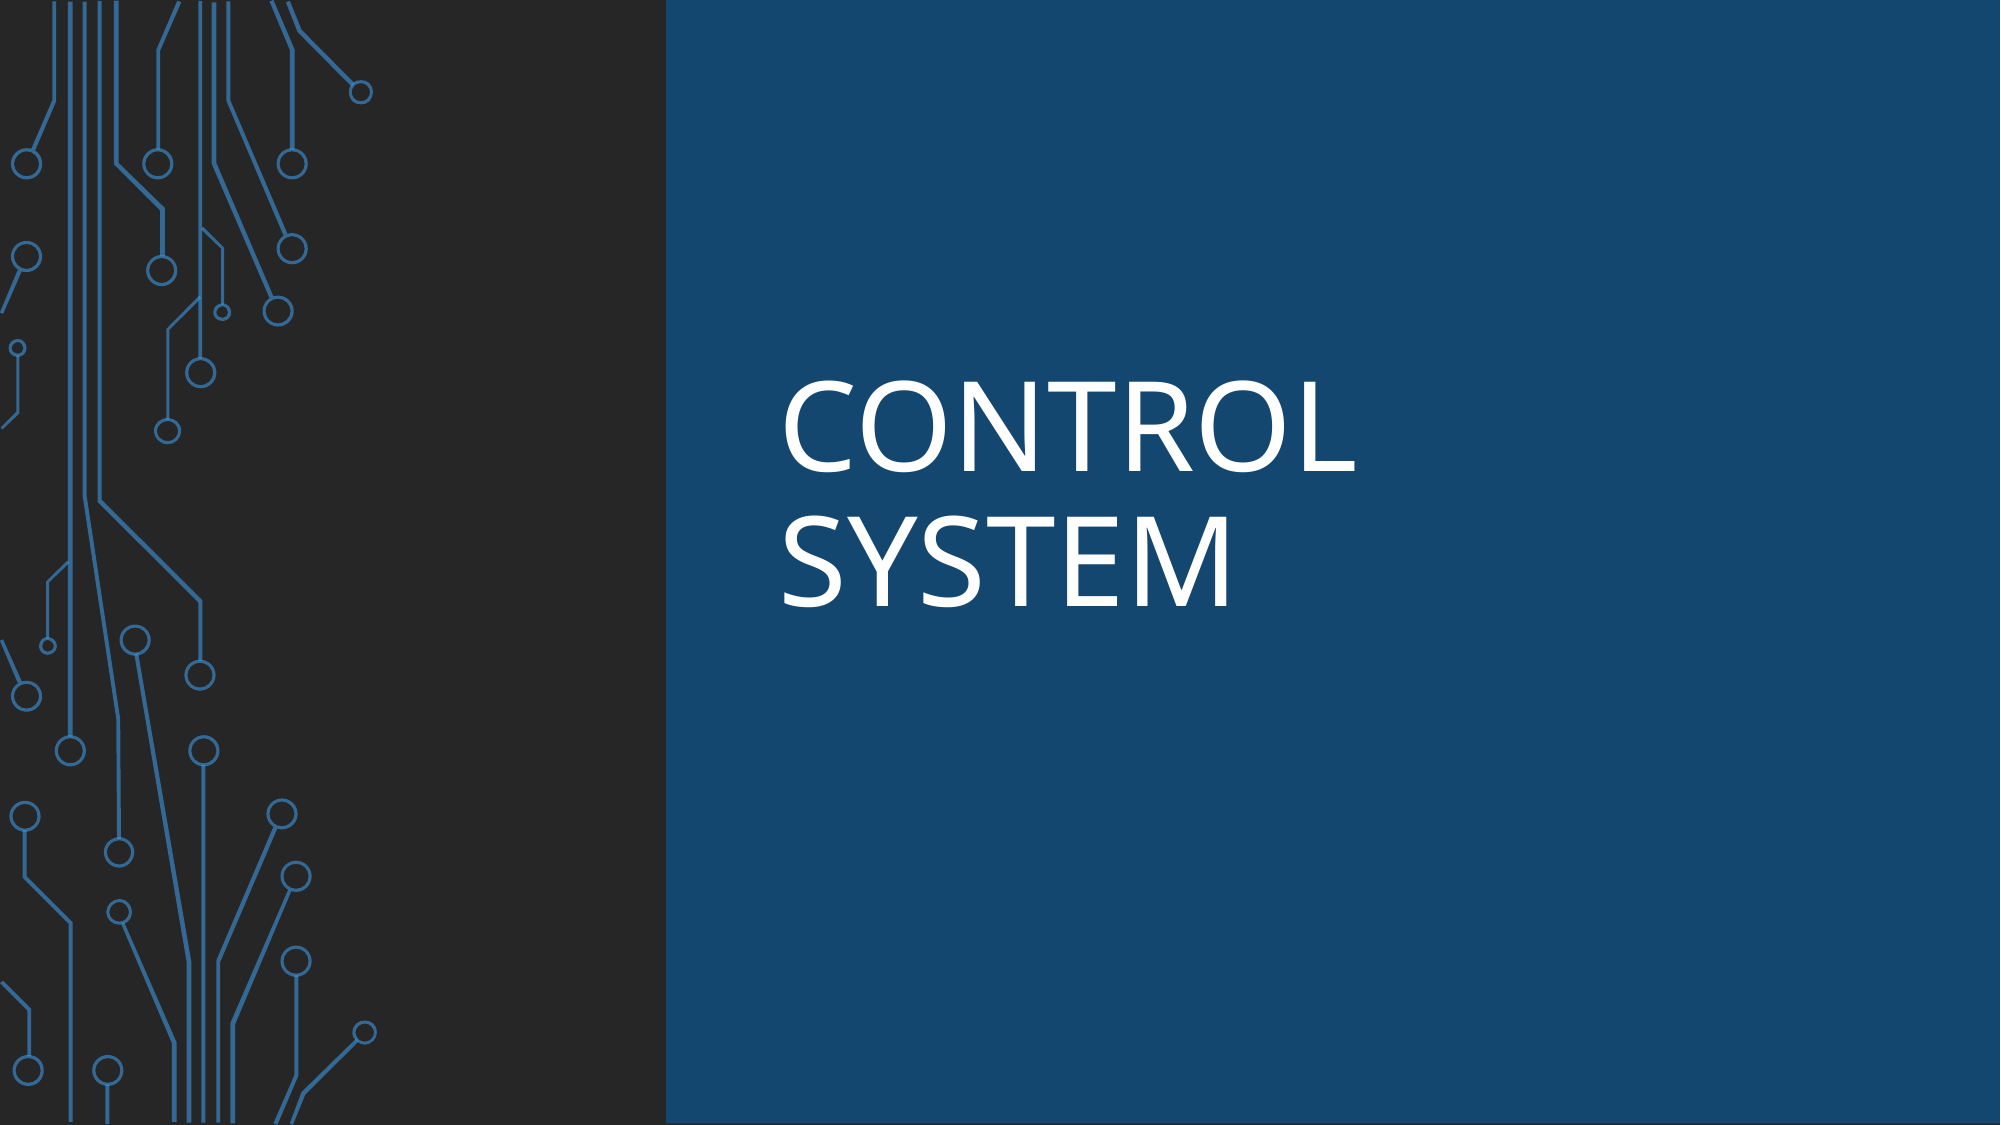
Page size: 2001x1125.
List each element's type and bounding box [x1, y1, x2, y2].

picture [379, 0, 2000, 1125]
text_box [0, 0, 379, 1125]
